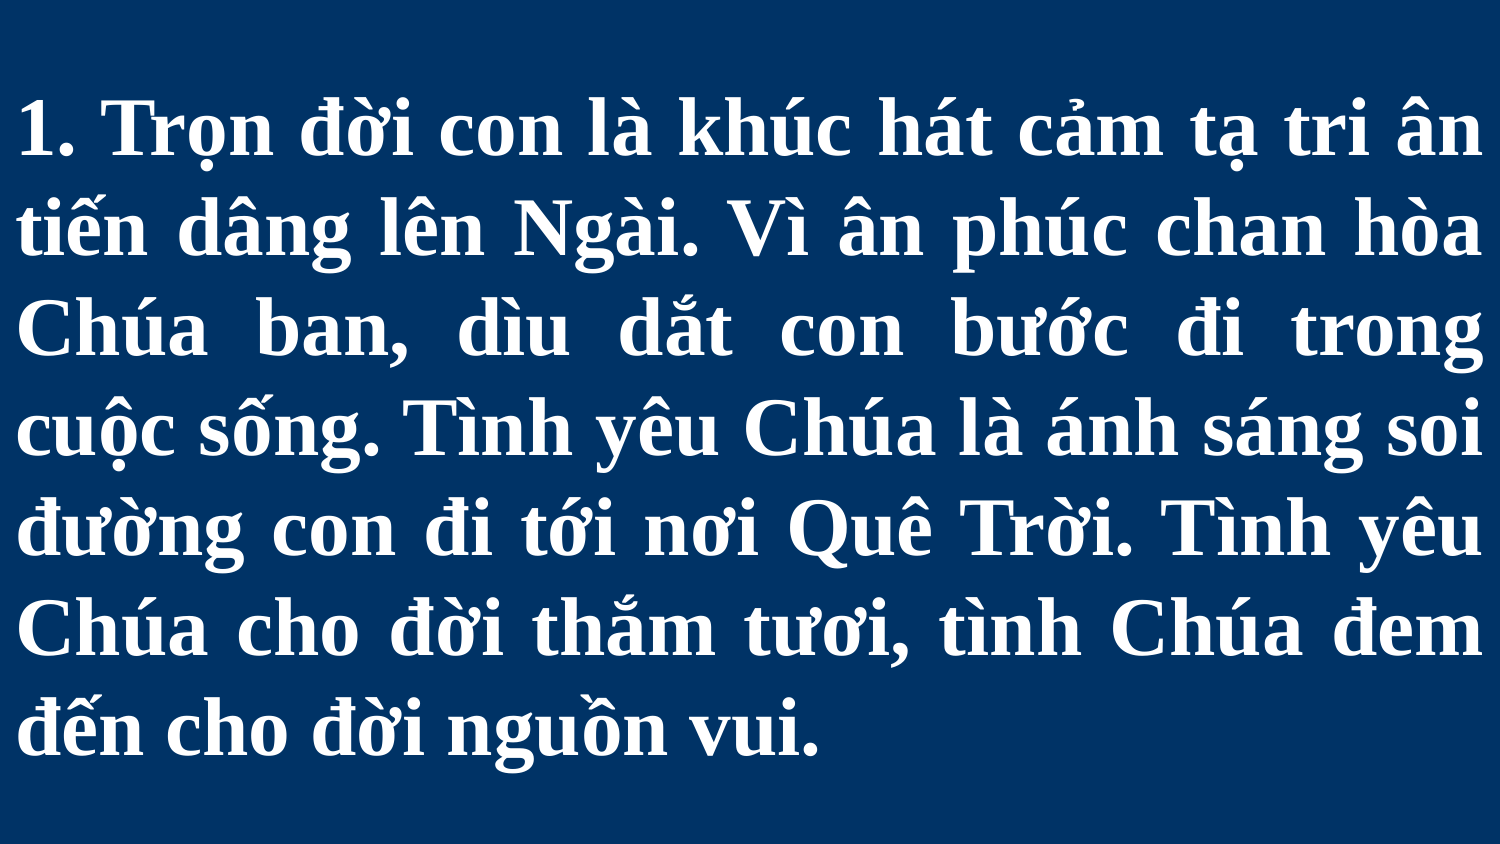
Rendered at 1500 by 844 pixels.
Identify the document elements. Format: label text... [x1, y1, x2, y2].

title 1. Trọn đời con là khúc hát cảm tạ tri ân tiến dâng lên Ngài. Vì ân phúc chan hòa Chúa ban, dìu dắt con bước đi trong cuộc sống. Tình yêu Chúa là ánh sáng soi đường con đi tới nơi Quê Trời. Tình yêu Chúa cho đời thắm tươi, tình Chúa đem đến cho đời nguồn vui. [0, 0, 1500, 844]
